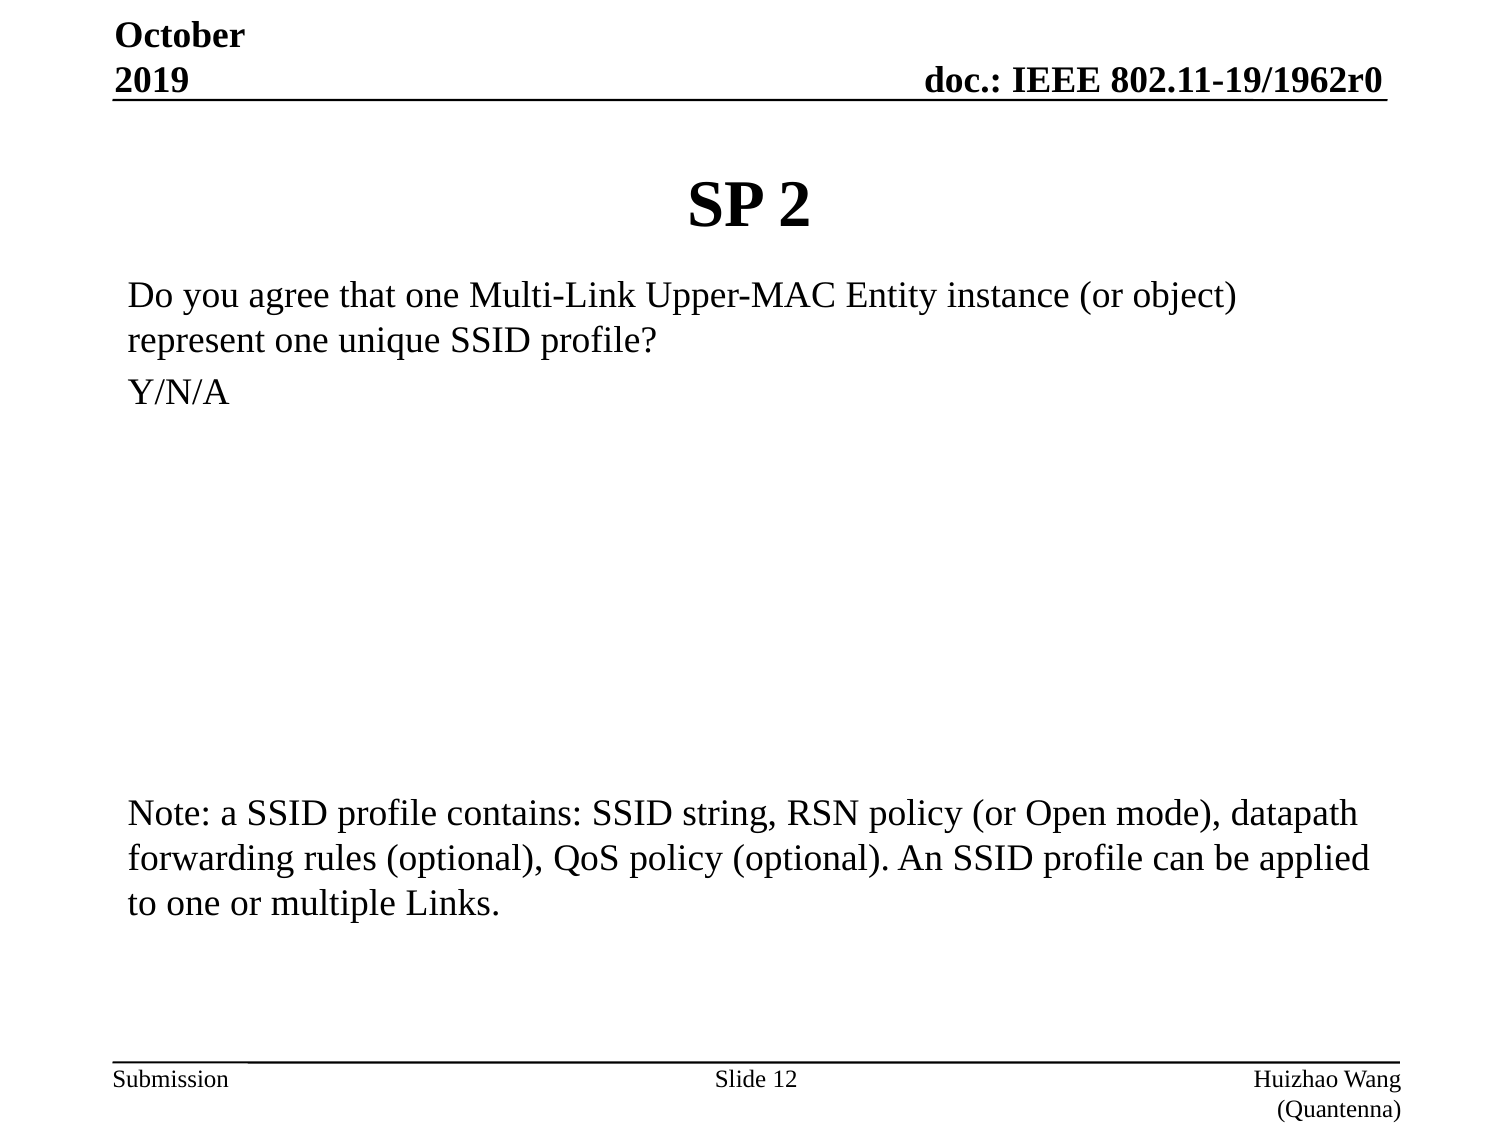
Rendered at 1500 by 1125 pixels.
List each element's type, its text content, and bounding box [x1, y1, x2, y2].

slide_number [114, 54, 270, 101]
title SP 2 [112, 112, 1388, 262]
list Do you agree that one Multi-Link Upper-MAC Entity instance (or object) represent one unique SSID profile? Y/N/A Note: a SSID profile contains: SSID string, RSN policy (or Open mode), datapath forwarding rules (optional), QoS policy (optional). An SSID profile can be applied to one or multiple Links. [112, 262, 1388, 1001]
footer Huizhao Wang (Quantenna) [1170, 1061, 1402, 1093]
slide_number Slide 12 [712, 1061, 800, 1093]
